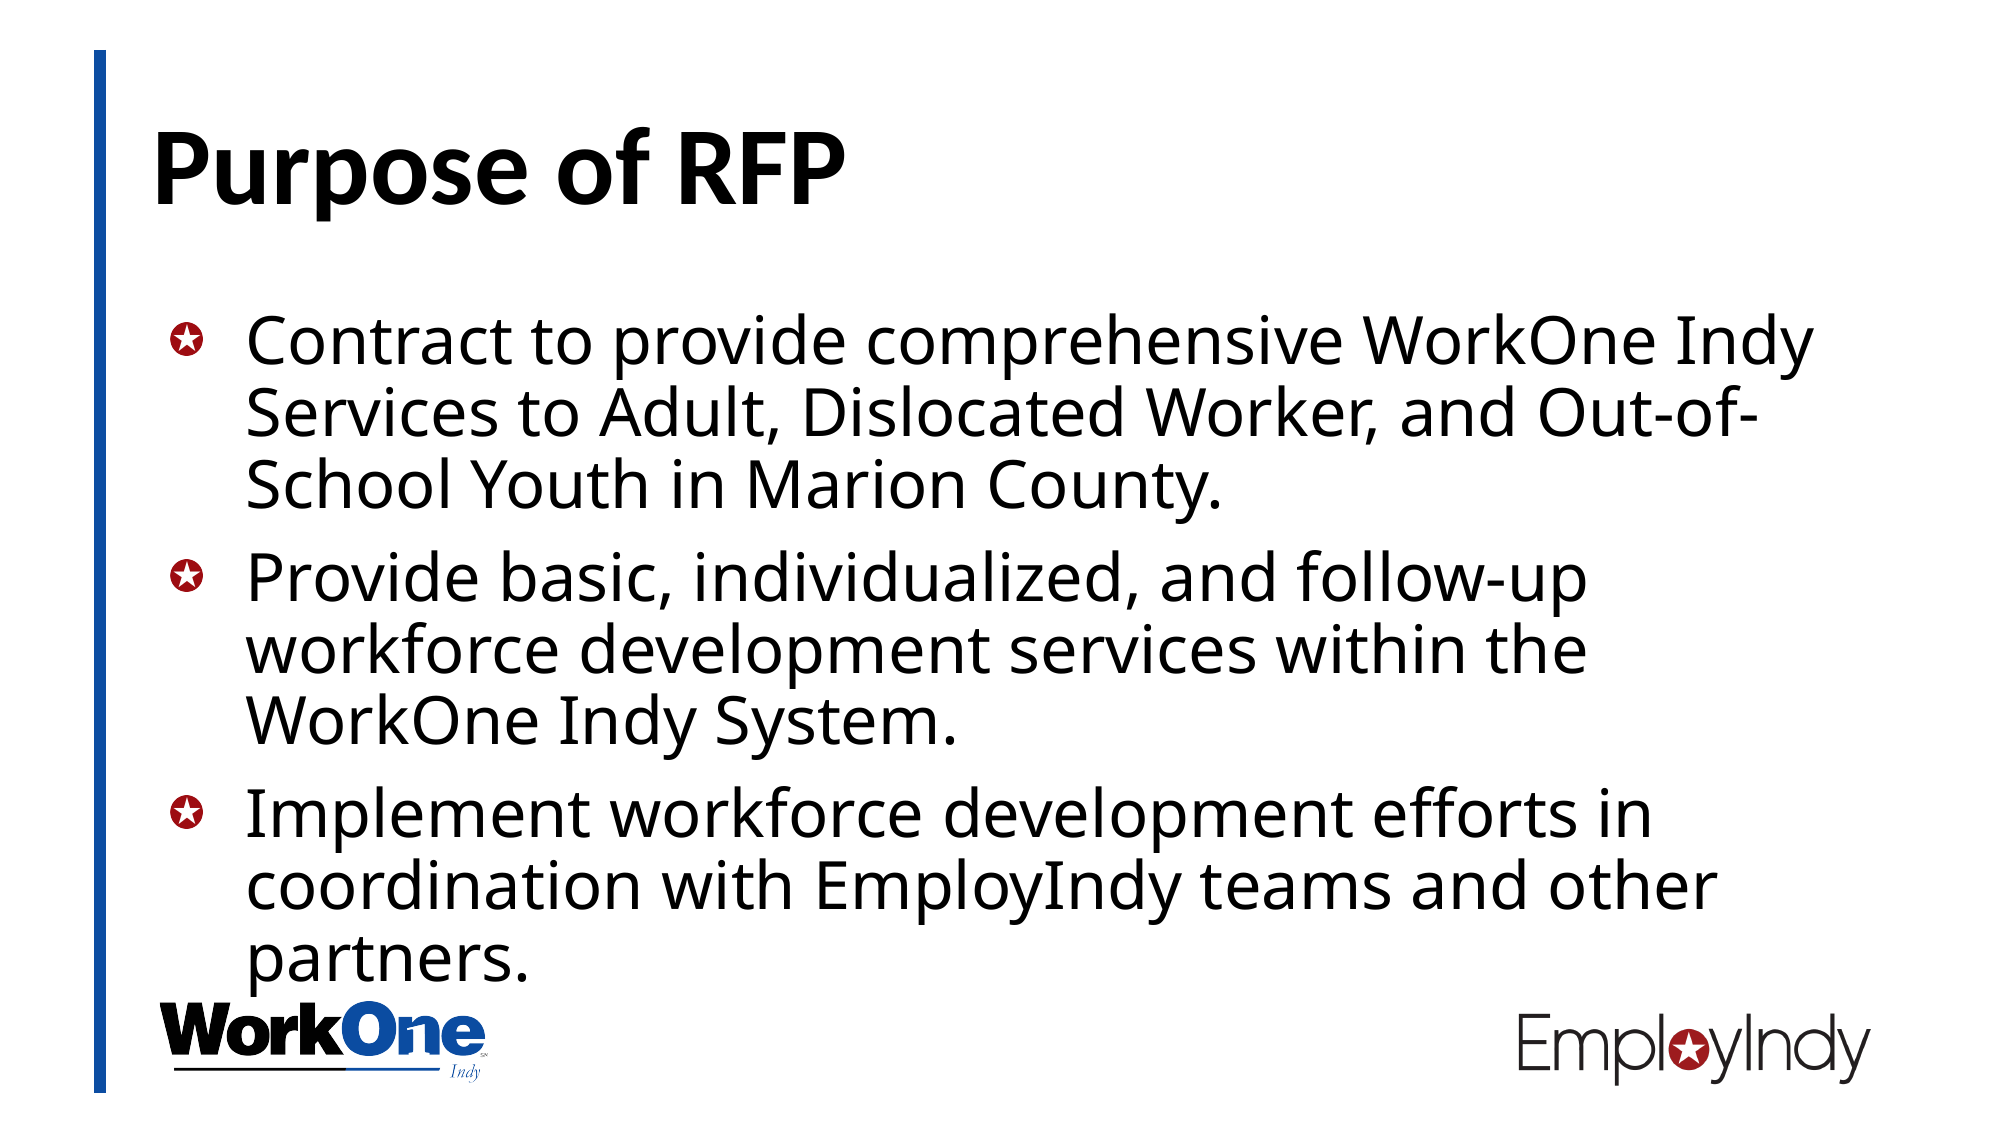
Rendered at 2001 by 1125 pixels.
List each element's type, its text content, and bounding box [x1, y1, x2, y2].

picture [159, 1001, 488, 1088]
list Contract to provide comprehensive WorkOne Indy Services to Adult, Dislocated Worker, and Out-of-School Youth in Marion County. Provide basic, individualized, and follow-up workforce development services within the WorkOne Indy System. Implement workforce development efforts in coordination with EmployIndy teams and other partners. [137, 299, 1863, 912]
picture [170, 559, 203, 592]
picture [170, 795, 203, 829]
title Purpose of RFP [137, 59, 1863, 278]
picture [170, 322, 203, 356]
